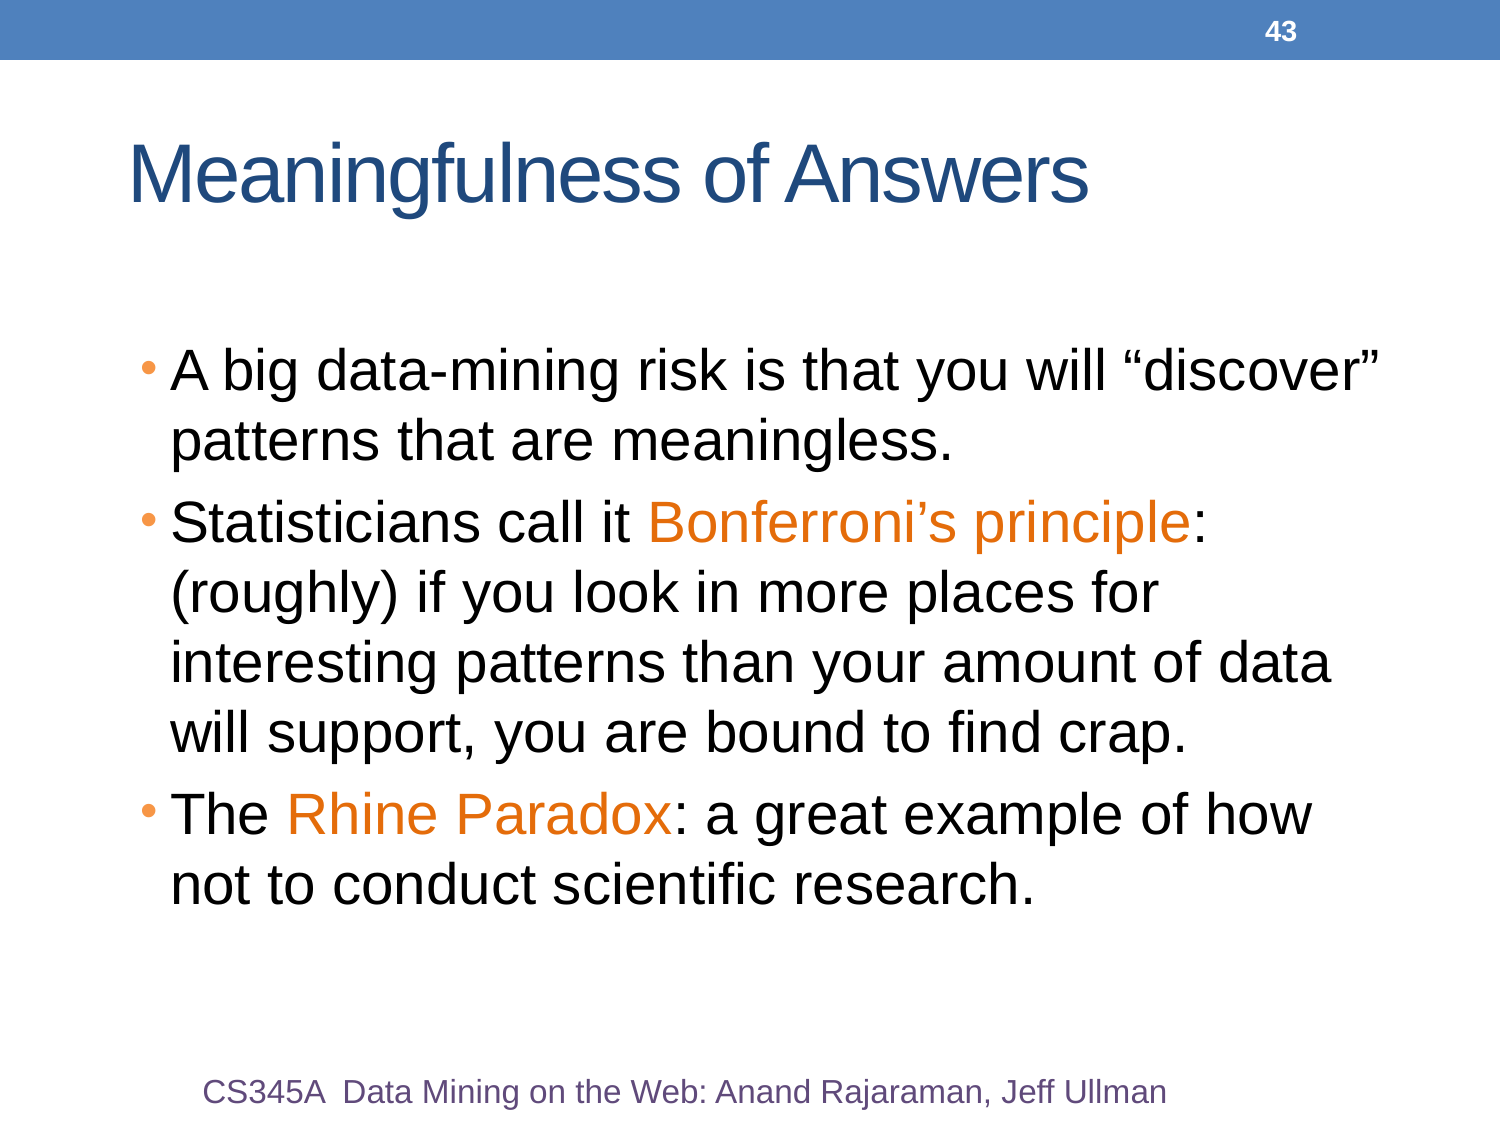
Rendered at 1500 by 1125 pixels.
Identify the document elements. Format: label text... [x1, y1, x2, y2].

title Meaningfulness of Answers [112, 75, 1388, 263]
list A big data-mining risk is that you will “discover” patterns that are meaningless. Statisticians call it Bonferroni’s principle: (roughly) if you look in more places for interesting patterns than your amount of data will support, you are bound to find crap. The Rhine Paradox: a great example of how not to conduct scientific research. [125, 324, 1400, 1050]
slide_number 43 [1250, 3, 1425, 57]
text_box CS345A Data Mining on the Web: Anand Rajaraman, Jeff Ullman [112, 1062, 1325, 1118]
